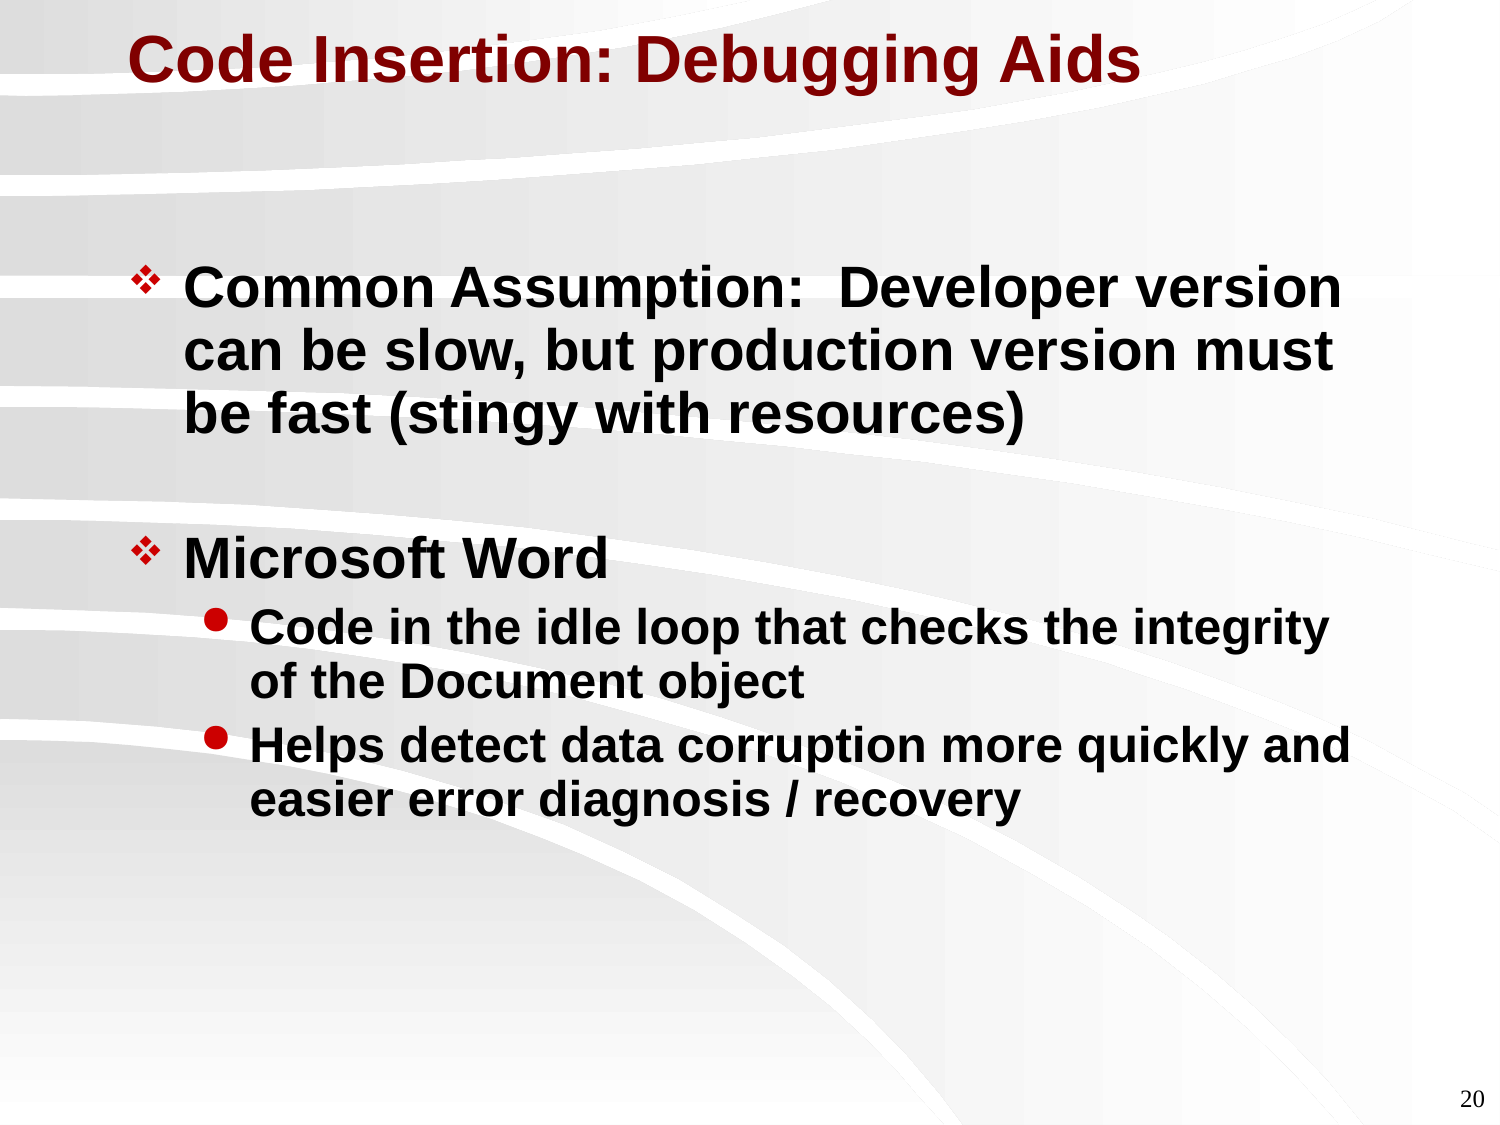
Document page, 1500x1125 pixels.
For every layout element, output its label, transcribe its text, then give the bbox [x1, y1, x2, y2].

title Code Insertion: Debugging Aids [112, 12, 1388, 101]
list Common Assumption: Developer version can be slow, but production version must be fast (stingy with resources) Microsoft Word Code in the idle loop that checks the integrity of the Document object Helps detect data corruption more quickly and easier error diagnosis / recovery [112, 249, 1388, 1026]
